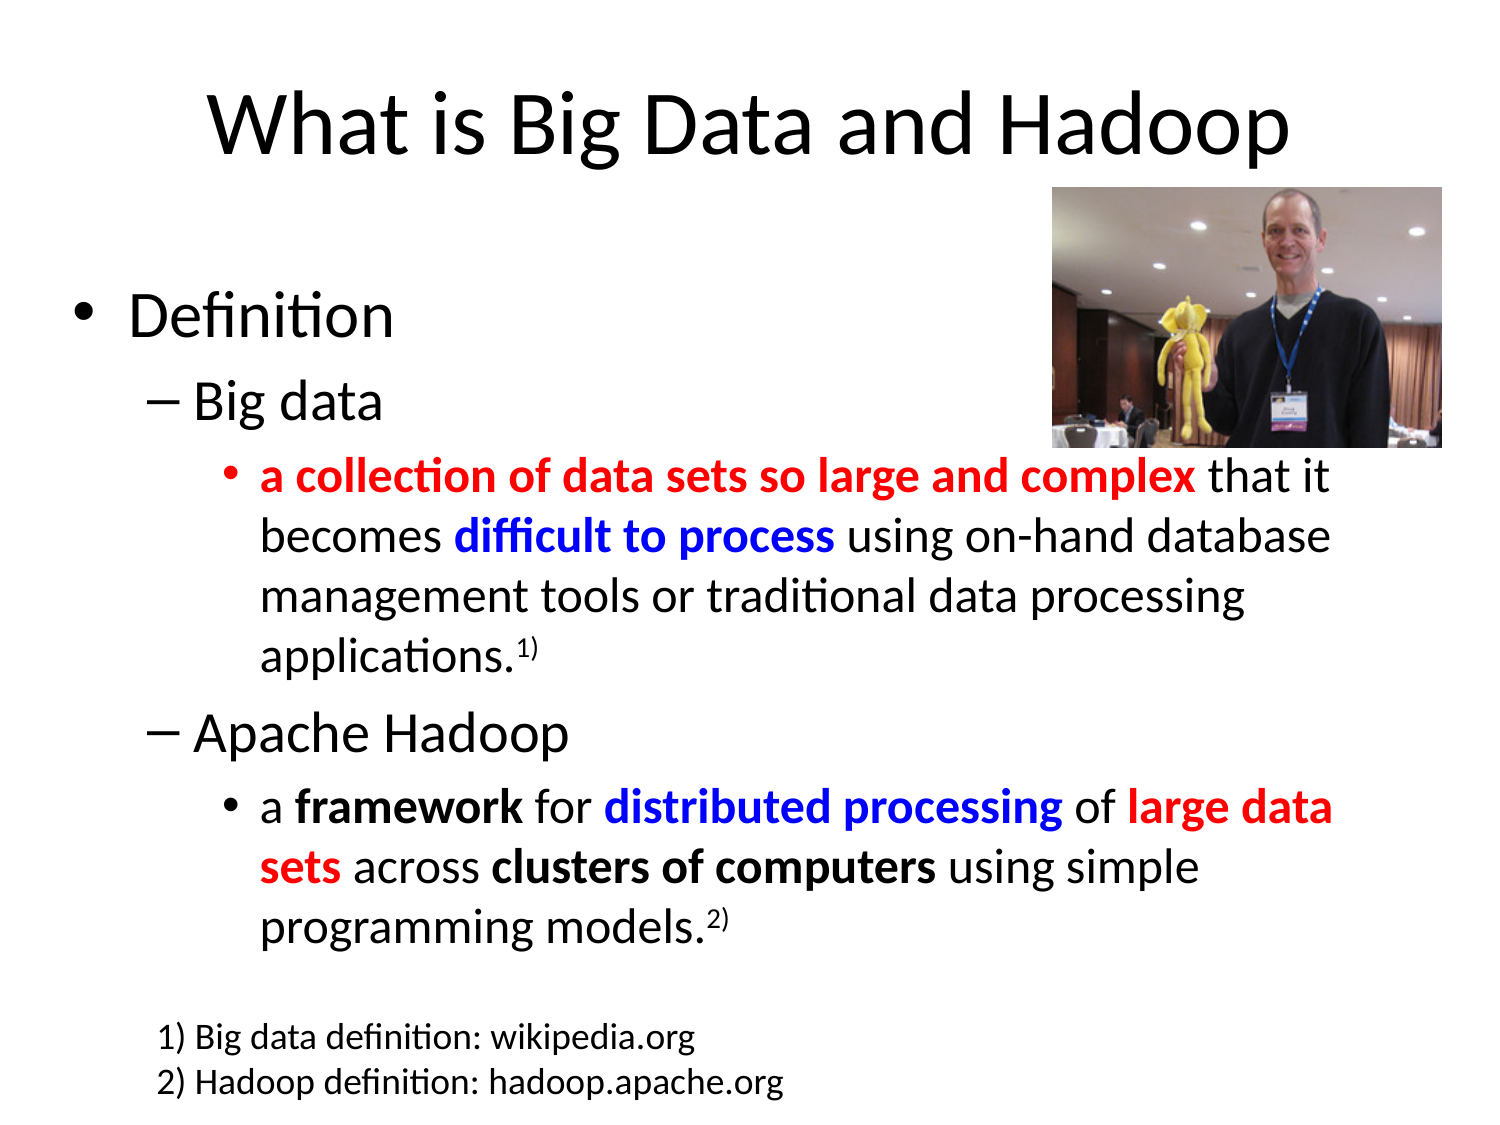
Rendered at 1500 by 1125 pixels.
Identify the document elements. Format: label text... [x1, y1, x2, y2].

picture [1052, 187, 1442, 448]
title What is Big Data and Hadoop [75, 24, 1425, 212]
list Definition Big data a collection of data sets so large and complex that it becomes difficult to process using on-hand database management tools or traditional data processing applications.1) Apache Hadoop a framework for distributed processing of large data sets across clusters of computers using simple programming models.2) [57, 263, 1408, 1006]
text_box 1) Big data definition: wikipedia.org 2) Hadoop definition: hadoop.apache.org [141, 1004, 800, 1110]
